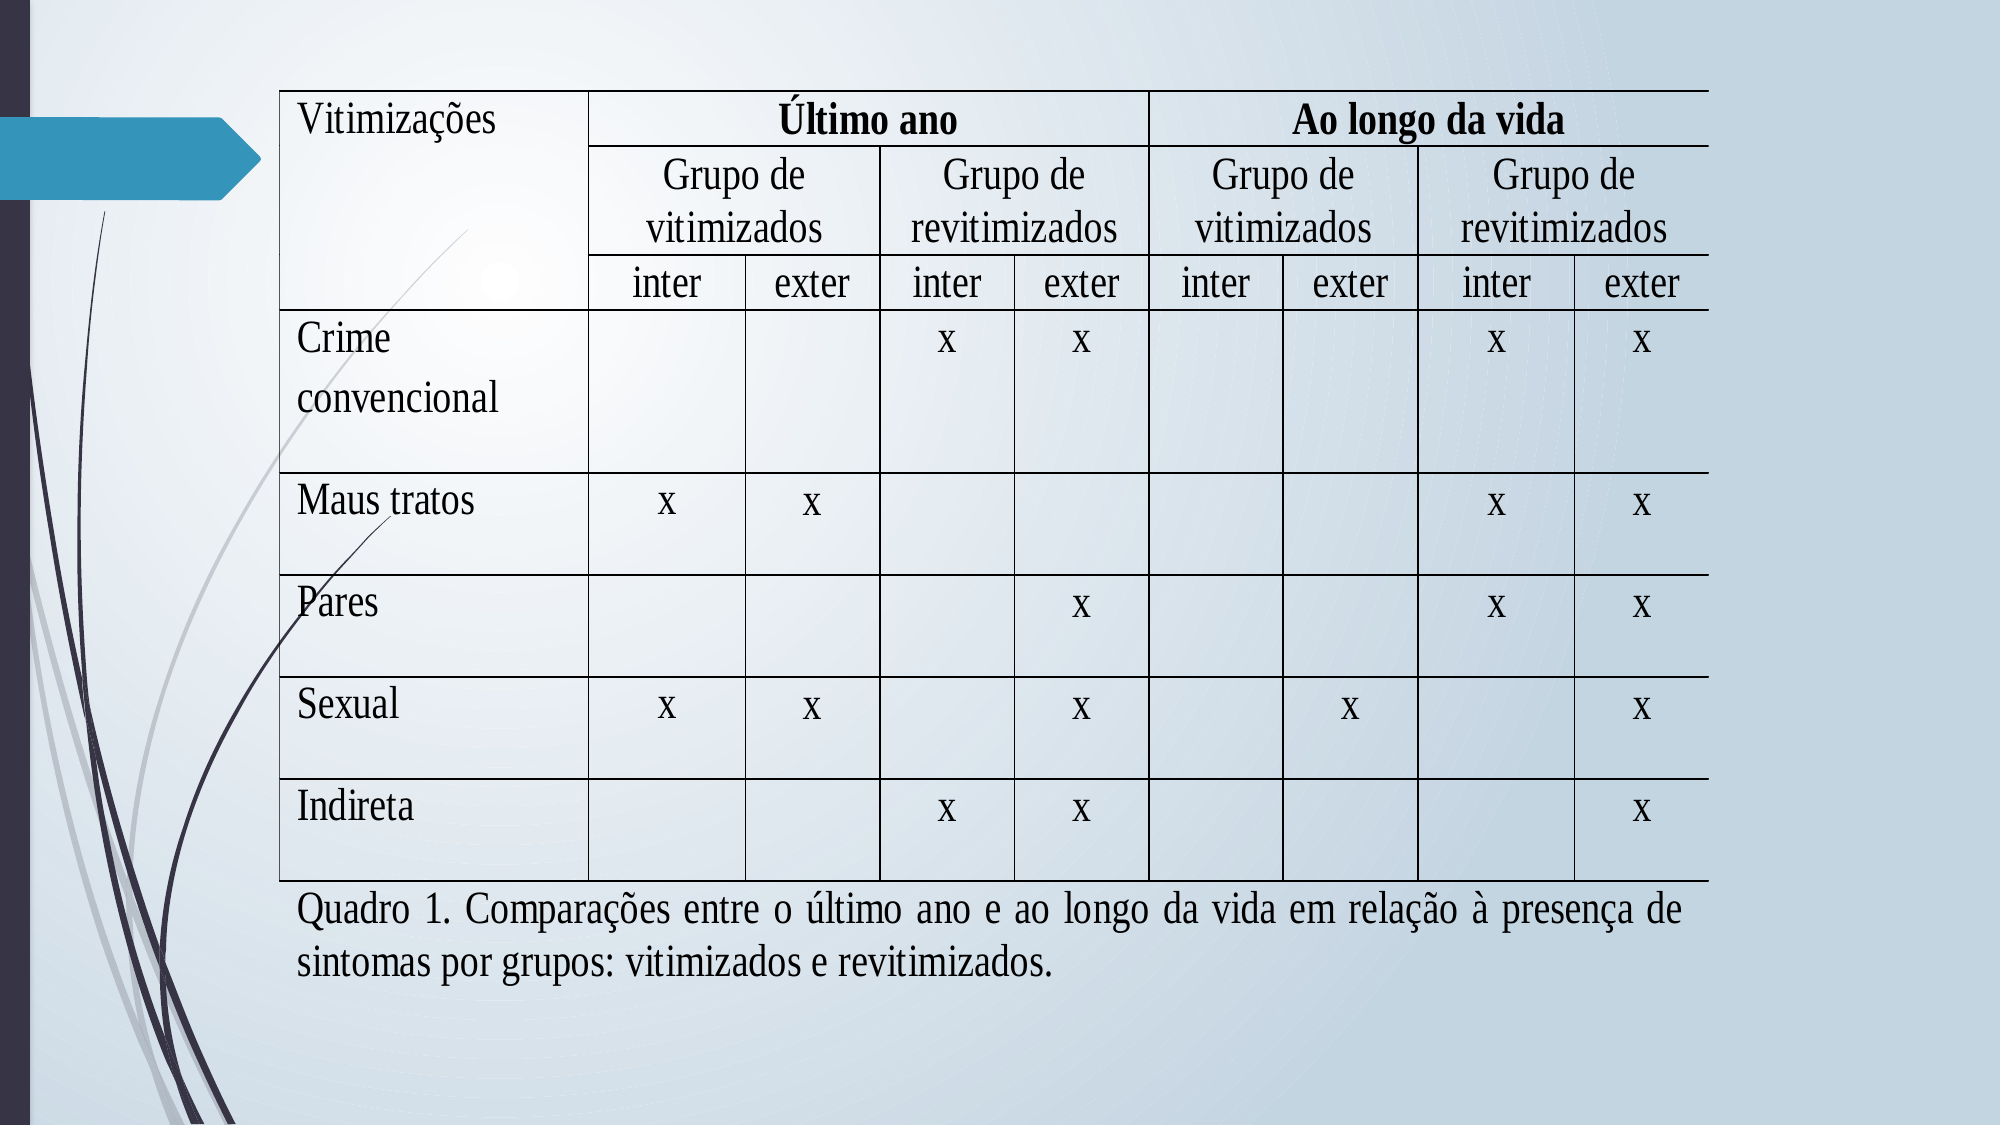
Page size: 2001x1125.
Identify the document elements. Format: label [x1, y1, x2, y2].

picture [279, 89, 1709, 988]
